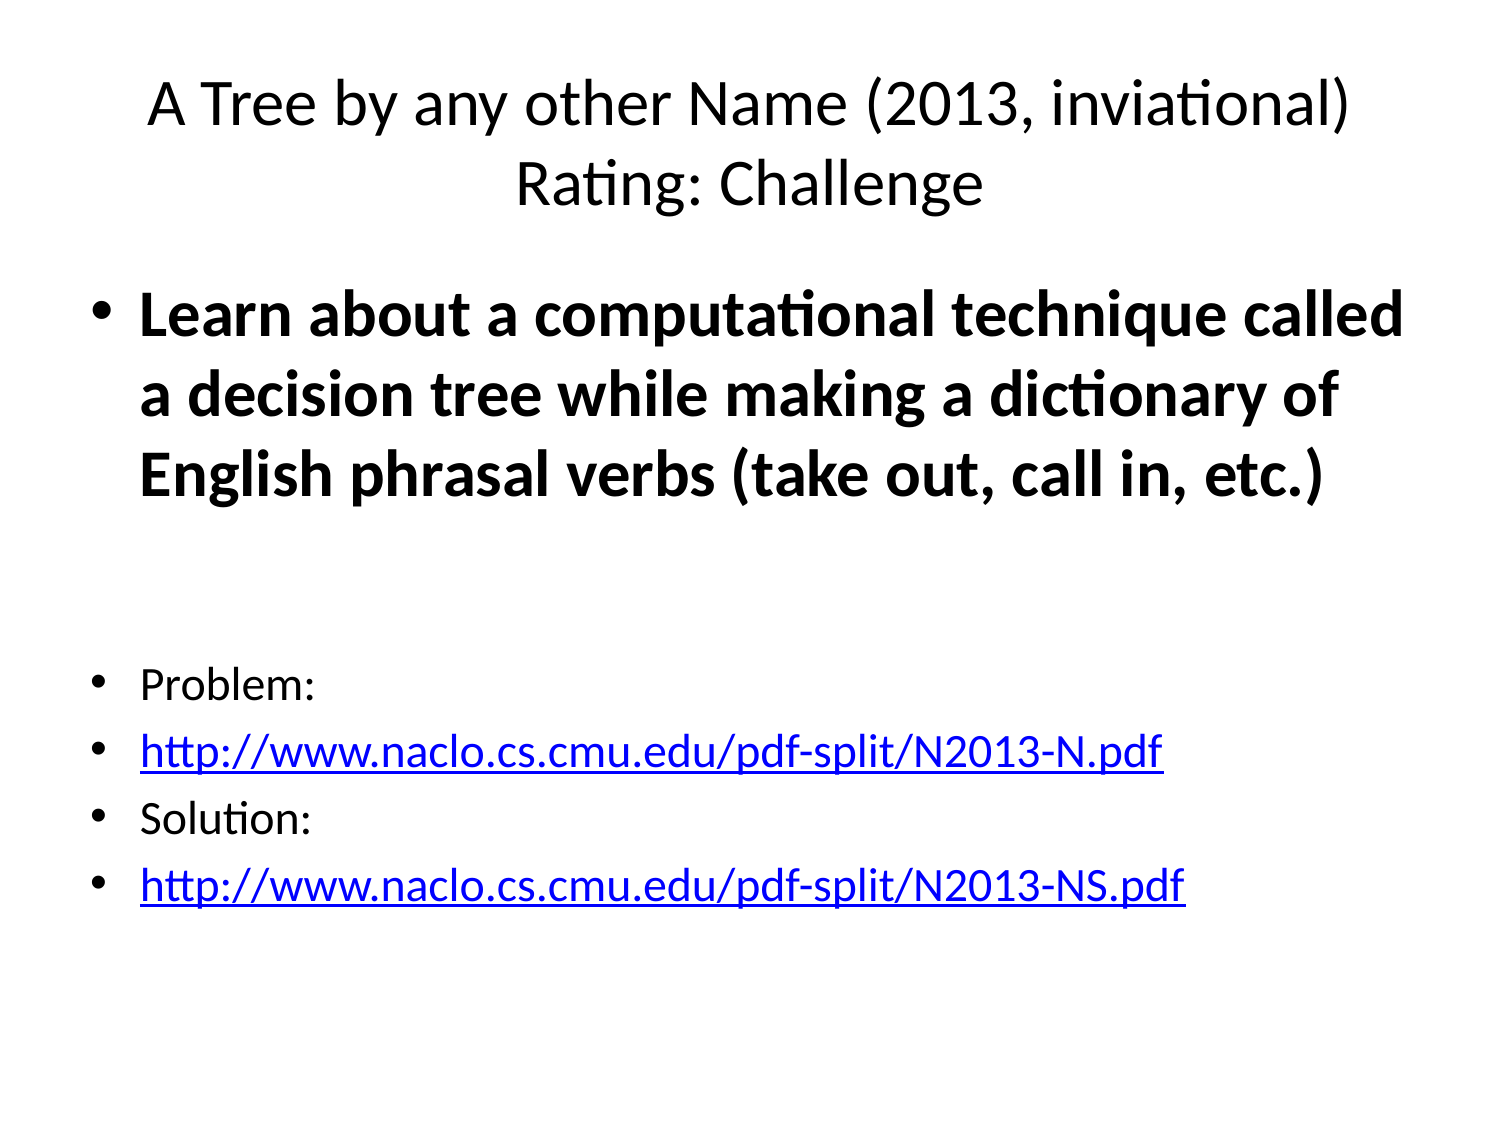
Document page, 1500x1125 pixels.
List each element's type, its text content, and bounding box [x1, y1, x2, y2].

list Learn about a computational technique called a decision tree while making a dictionary of English phrasal verbs (take out, call in, etc.) Problem: http://www.naclo.cs.cmu.edu/pdf-split/N2013-N.pdf Solution: http://www.naclo.cs.cmu.edu/pdf-split/N2013-NS.pdf [75, 262, 1425, 1005]
title A Tree by any other Name (2013, inviational) Rating: Challenge [75, 45, 1425, 233]
